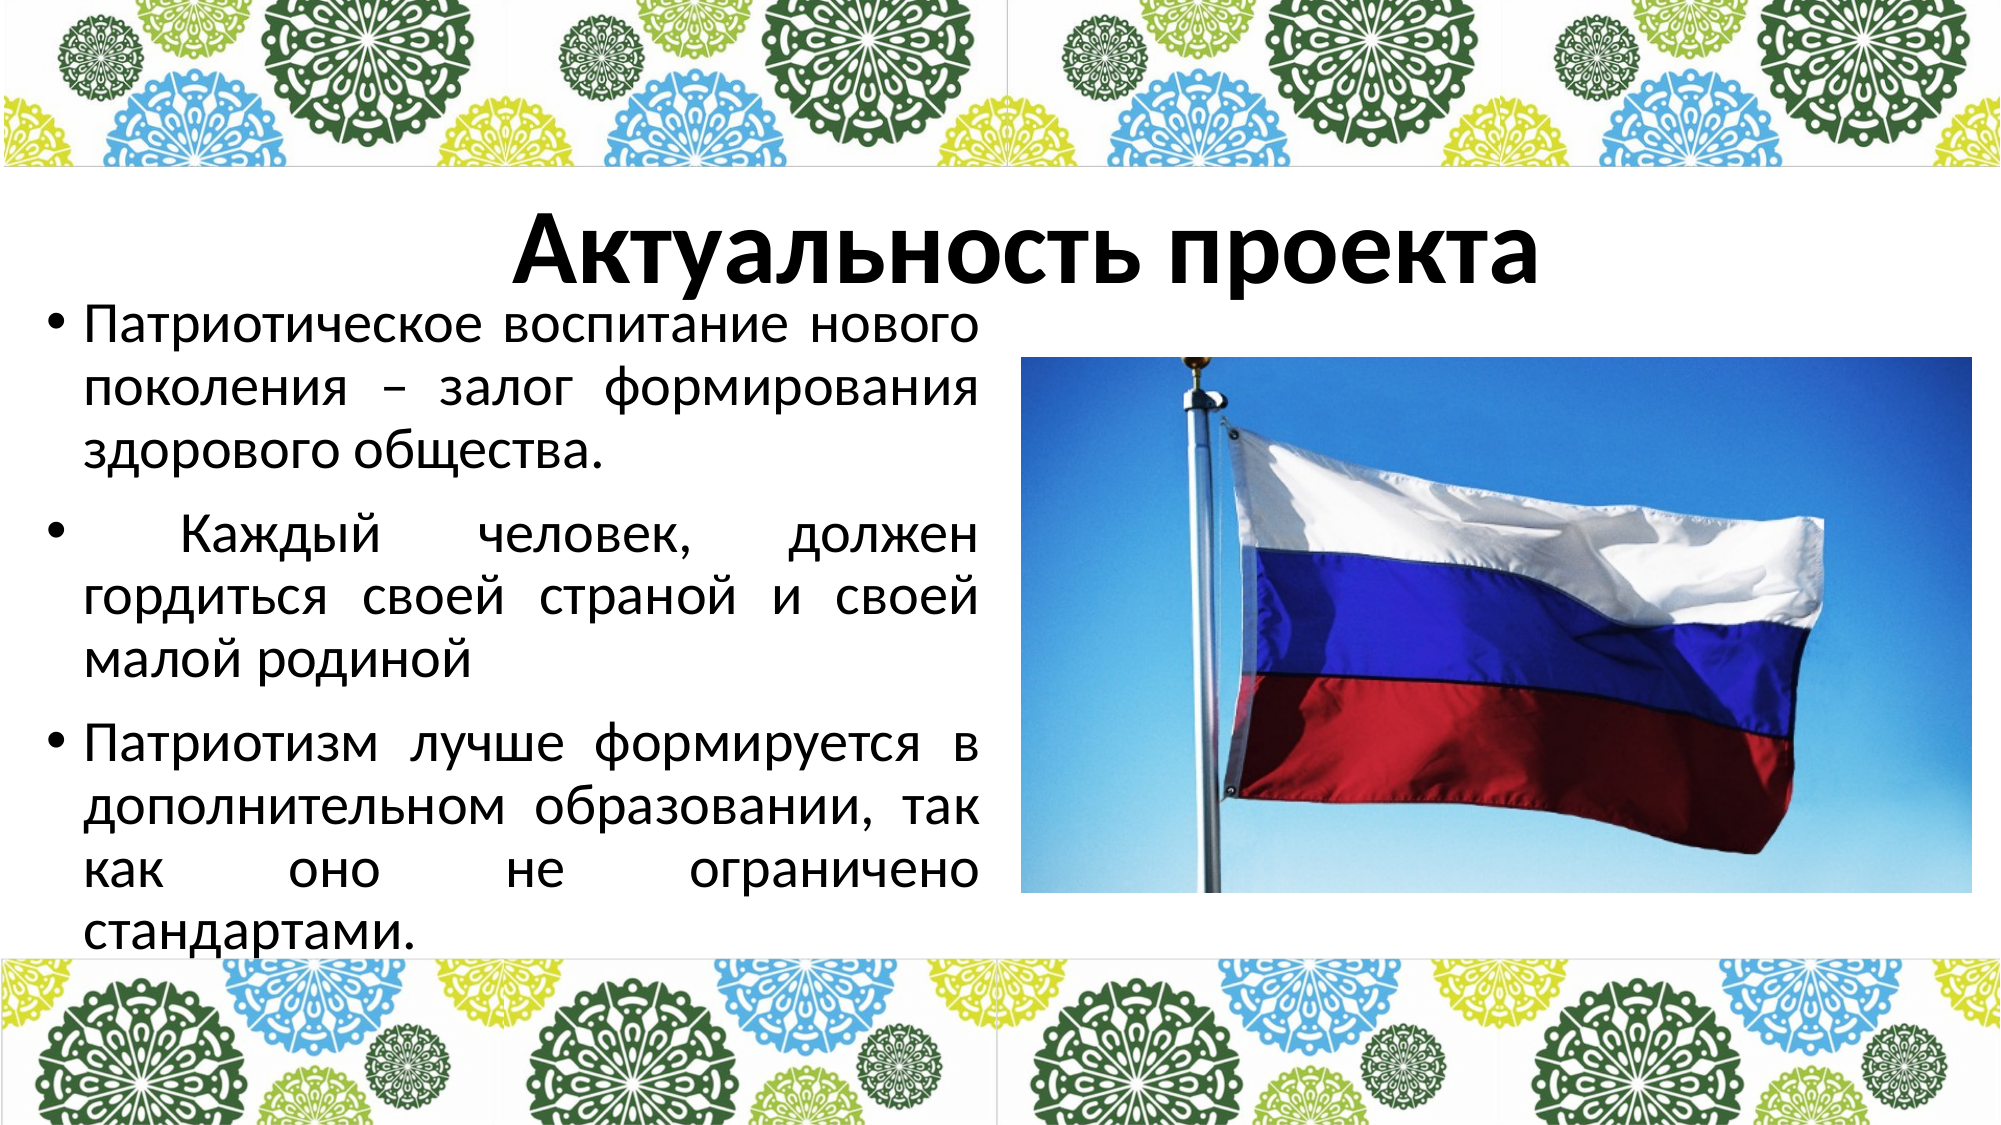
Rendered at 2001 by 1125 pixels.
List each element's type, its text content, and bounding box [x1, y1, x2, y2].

picture [1021, 357, 1972, 893]
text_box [0, 958, 2000, 1125]
list Патриотическое воспитание нового поколения – залог формирования здорового общества. Каждый человек, должен гордиться своей страной и своей малой родиной Патриотизм лучше формируется в дополнительном образовании, так как оно не ограничено стандартами. [31, 284, 996, 958]
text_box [4, 0, 2000, 167]
title Актуальность проекта [435, 167, 1621, 358]
